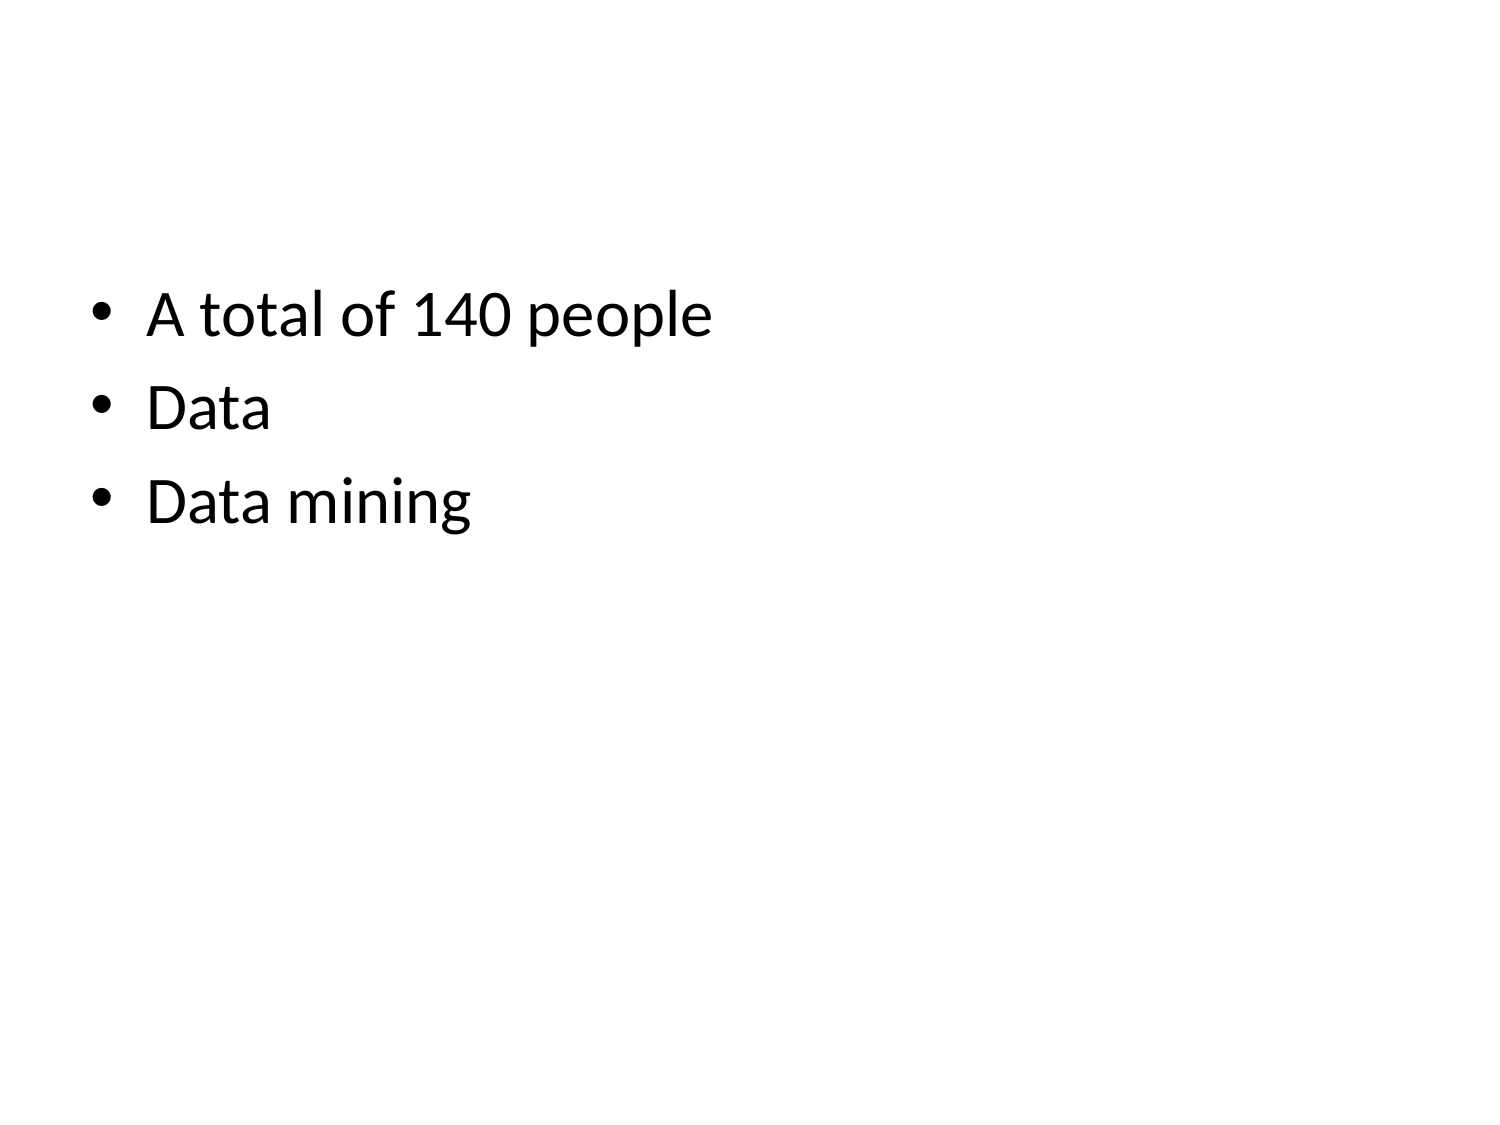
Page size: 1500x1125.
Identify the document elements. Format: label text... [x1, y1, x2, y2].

list A total of 140 people Data Data mining [75, 262, 1425, 1005]
